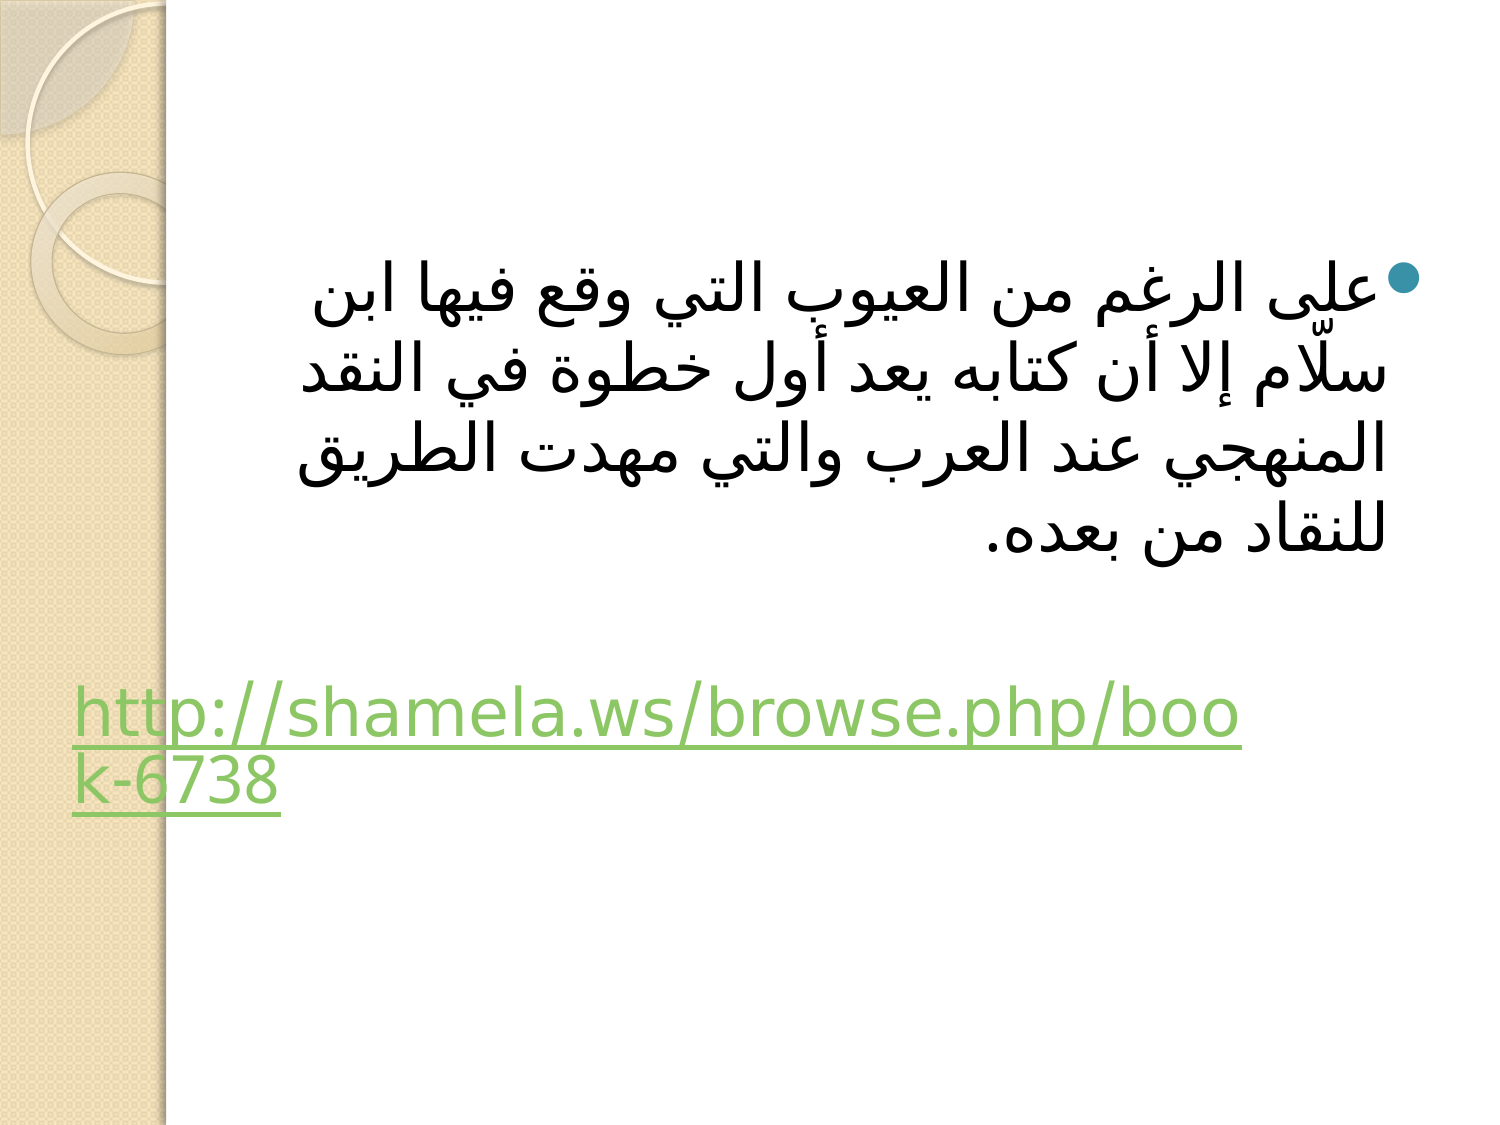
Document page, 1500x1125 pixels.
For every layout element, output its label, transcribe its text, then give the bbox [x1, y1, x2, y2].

list على الرغم من العيوب التي وقع فيها ابن سلّام إلا أن كتابه يعد أول خطوة في النقد المنهجي عند العرب والتي مهدت الطريق للنقاد من بعده. http://shamela.ws/browse.php/book-6738 [235, 237, 1466, 1025]
